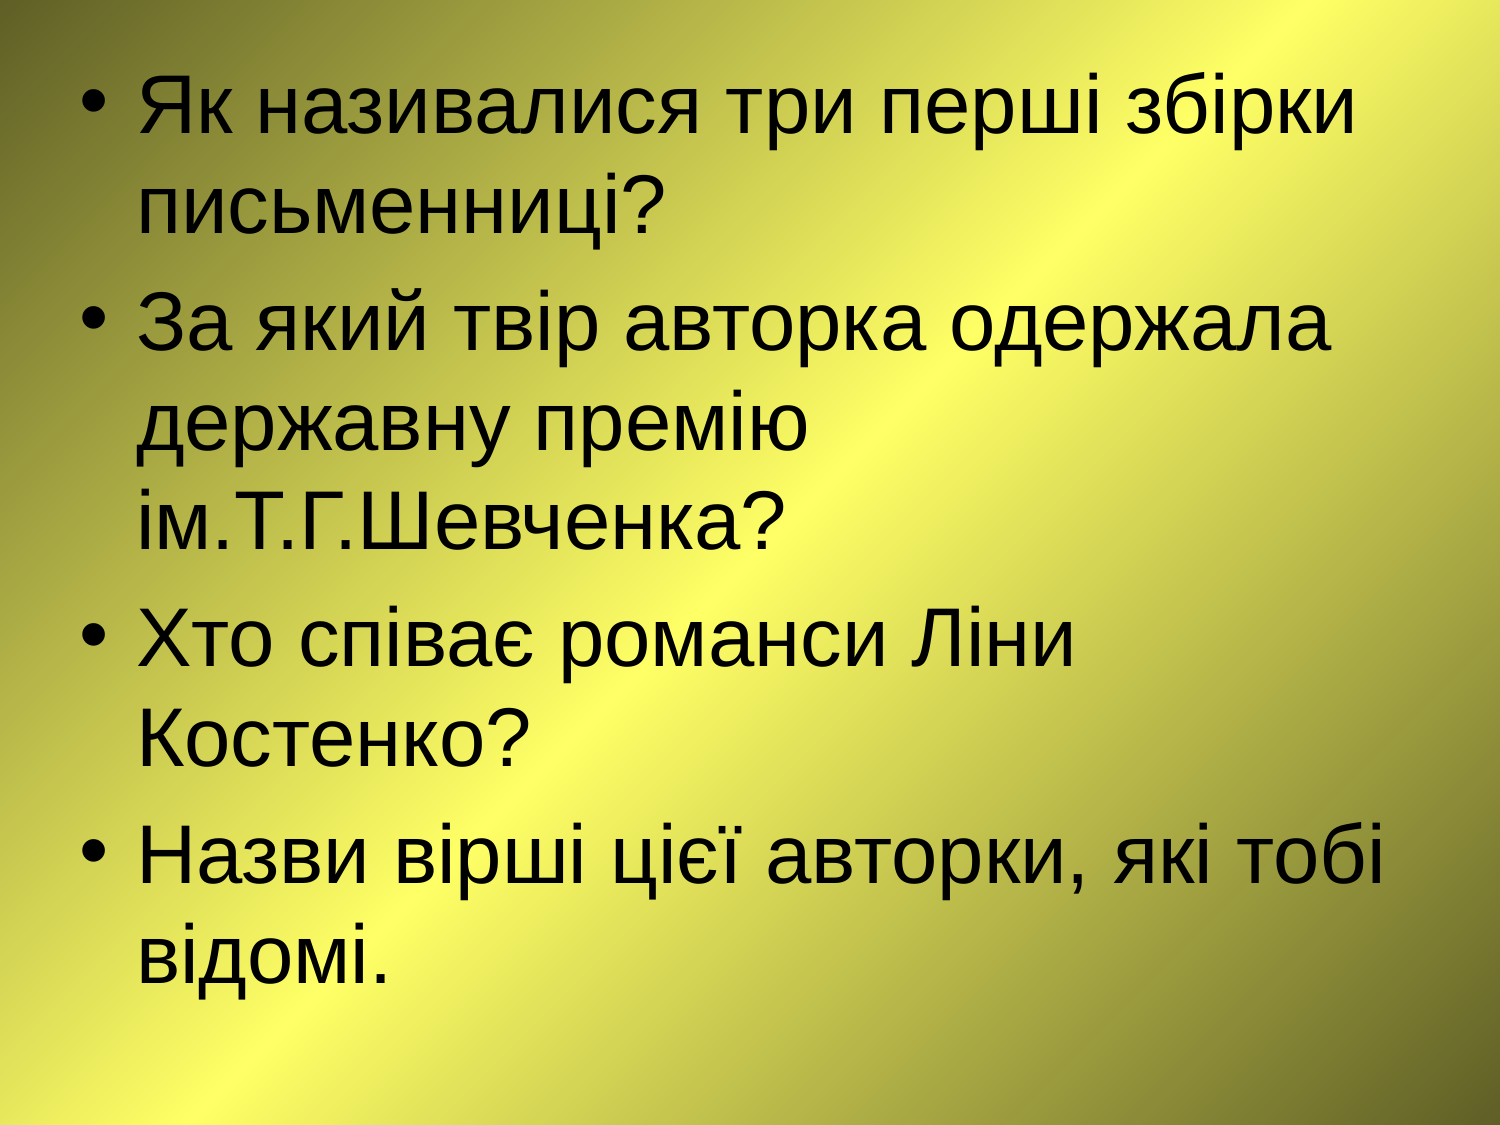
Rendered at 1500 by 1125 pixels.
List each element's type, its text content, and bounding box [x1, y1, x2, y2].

list Як називалися три перші збірки письменниці? За який твір авторка одержала державну премію ім.Т.Г.Шевченка? Хто співає романси Ліни Костенко? Назви вірші цієї авторки, які тобі відомі. [64, 42, 1425, 1005]
